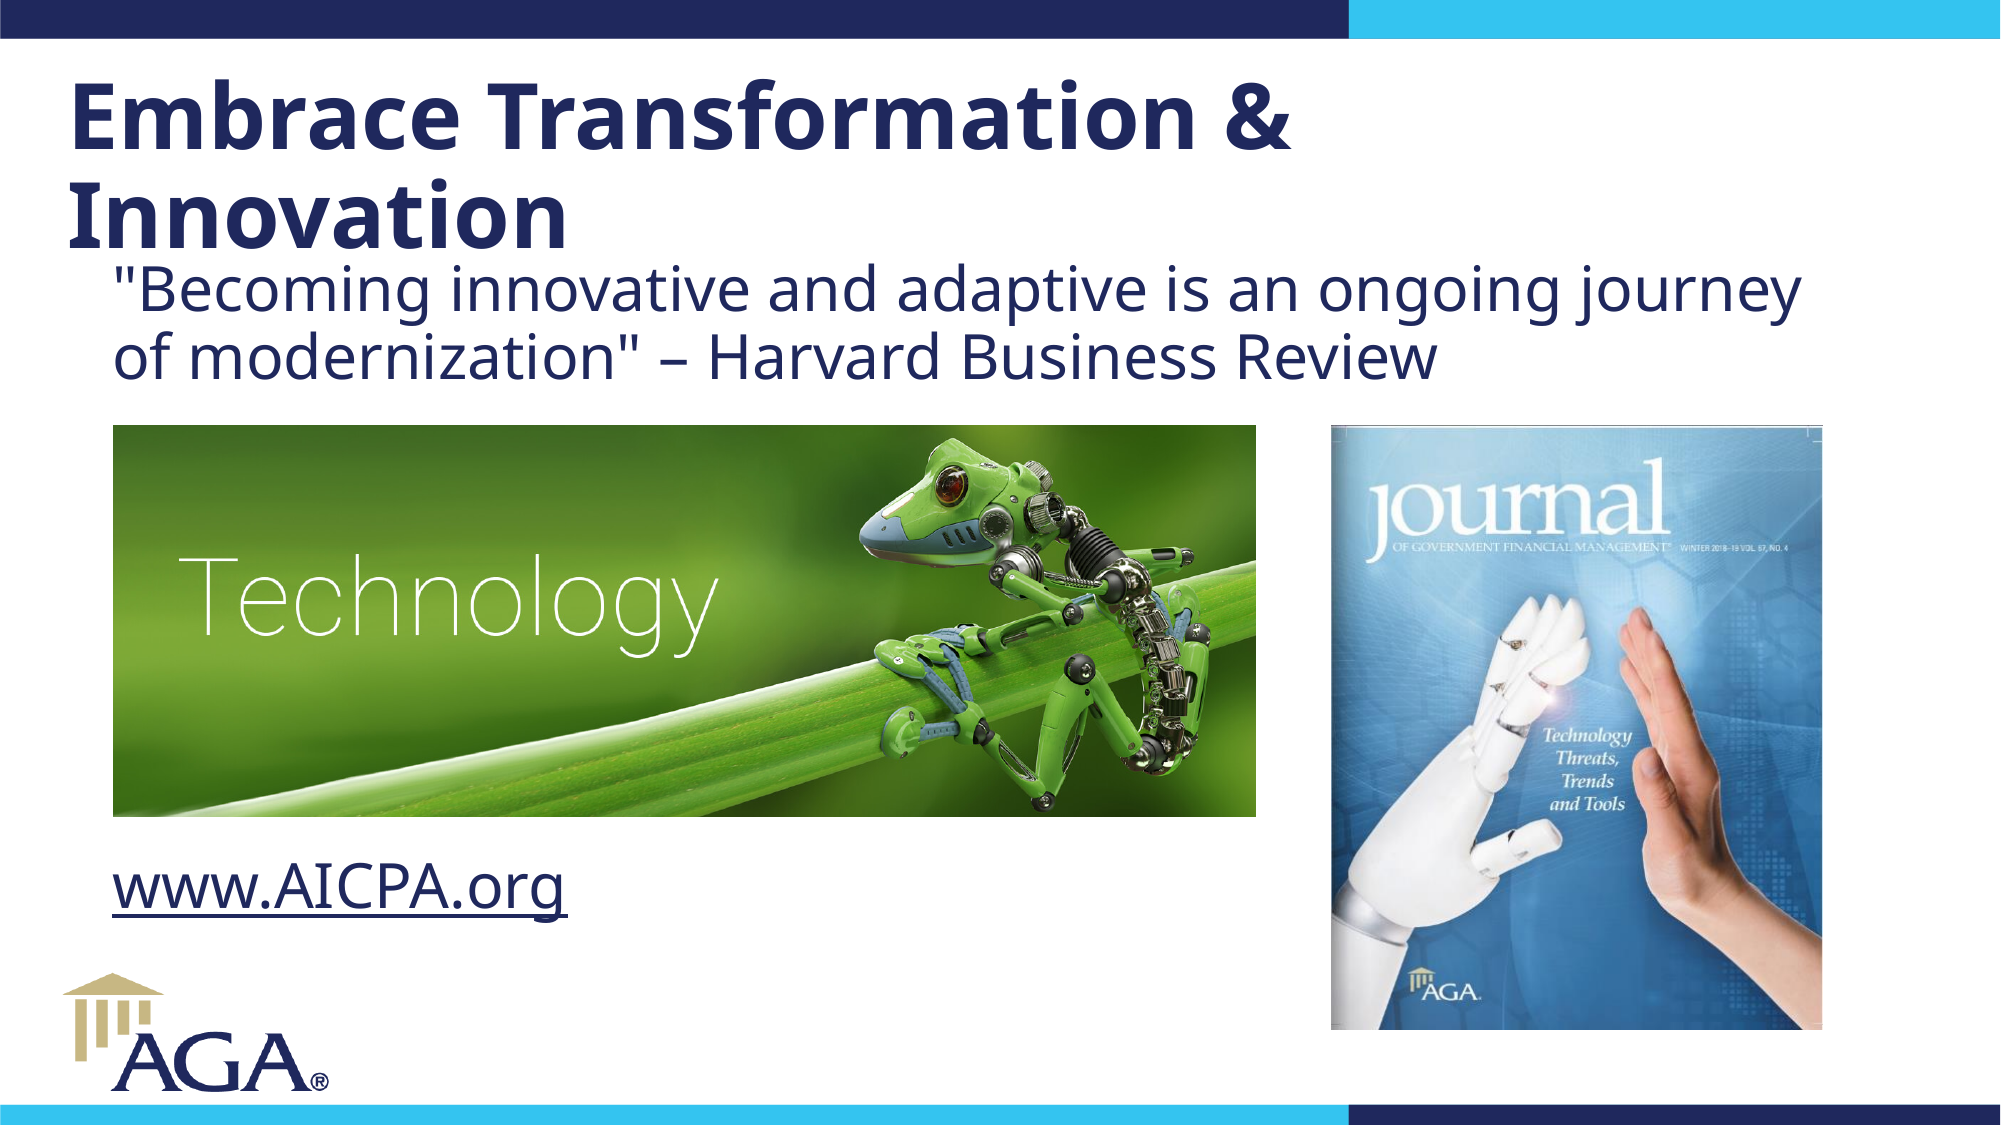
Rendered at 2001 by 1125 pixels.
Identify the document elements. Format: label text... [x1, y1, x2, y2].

list "Becoming innovative and adaptive is an ongoing journey of modernization" – Harvard Business Review www.AICPA.org [97, 250, 1823, 964]
picture [0, 0, 2001, 1125]
title Embrace Transformation & Innovation [52, 60, 1777, 278]
